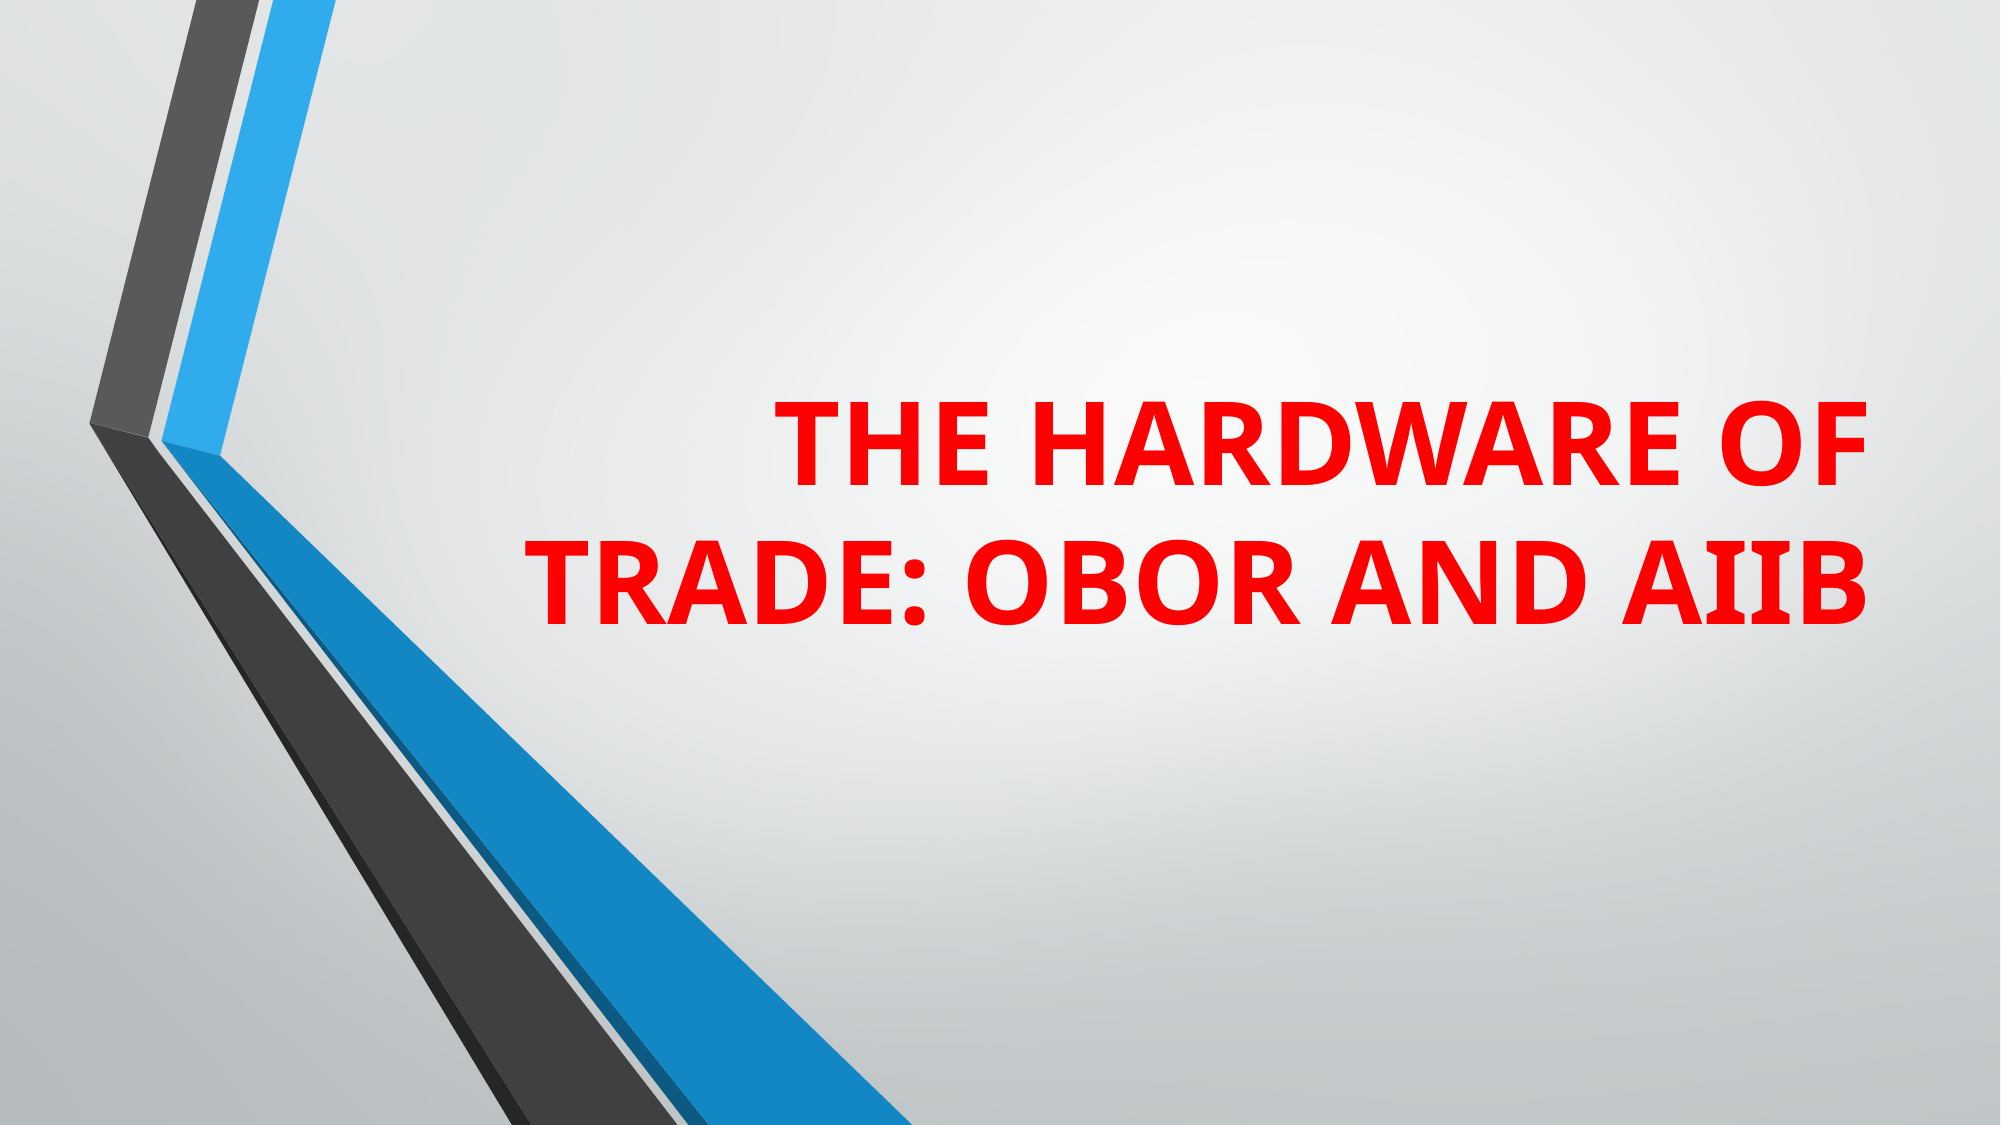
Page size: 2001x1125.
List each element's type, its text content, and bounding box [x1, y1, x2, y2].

title THE HARDWARE OF TRADE: OBOR AND AIIB [480, 226, 1887, 656]
